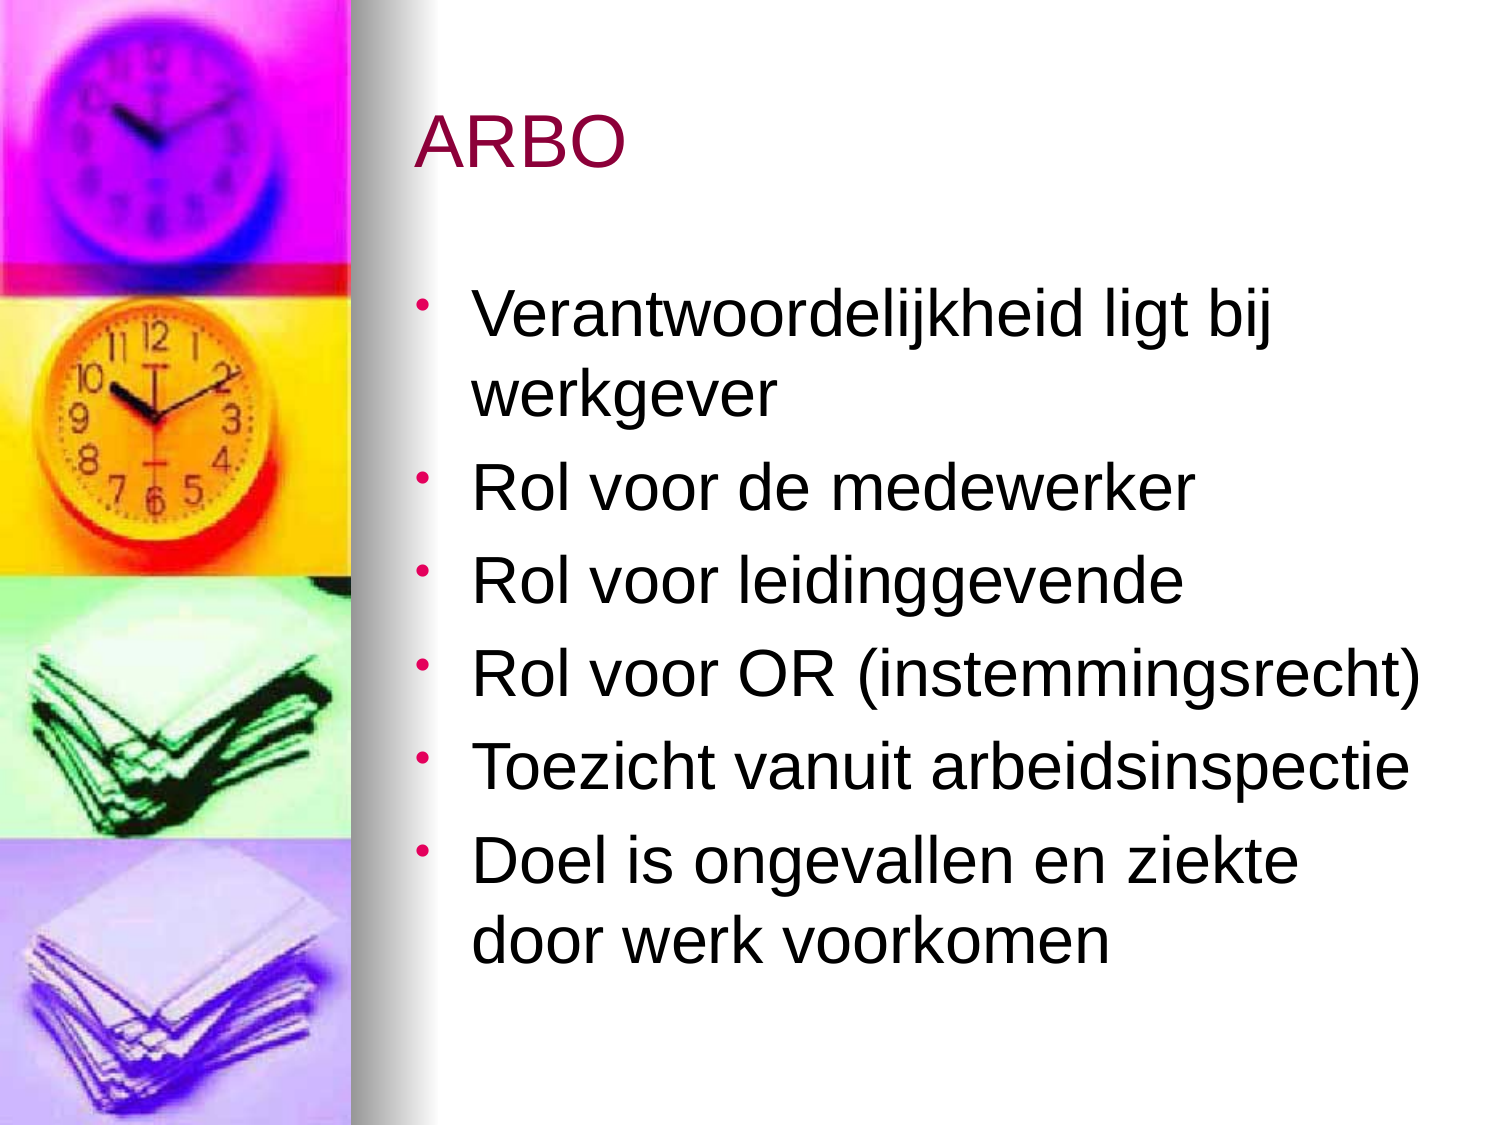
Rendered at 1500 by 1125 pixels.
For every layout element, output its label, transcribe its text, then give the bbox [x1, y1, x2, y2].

title ARBO [399, 37, 1451, 238]
picture [0, 0, 351, 1125]
list Verantwoordelijkheid ligt bij werkgever Rol voor de medewerker Rol voor leidinggevende Rol voor OR (instemmingsrecht) Toezicht vanuit arbeidsinspectie Doel is ongevallen en ziekte door werk voorkomen [399, 262, 1451, 1001]
